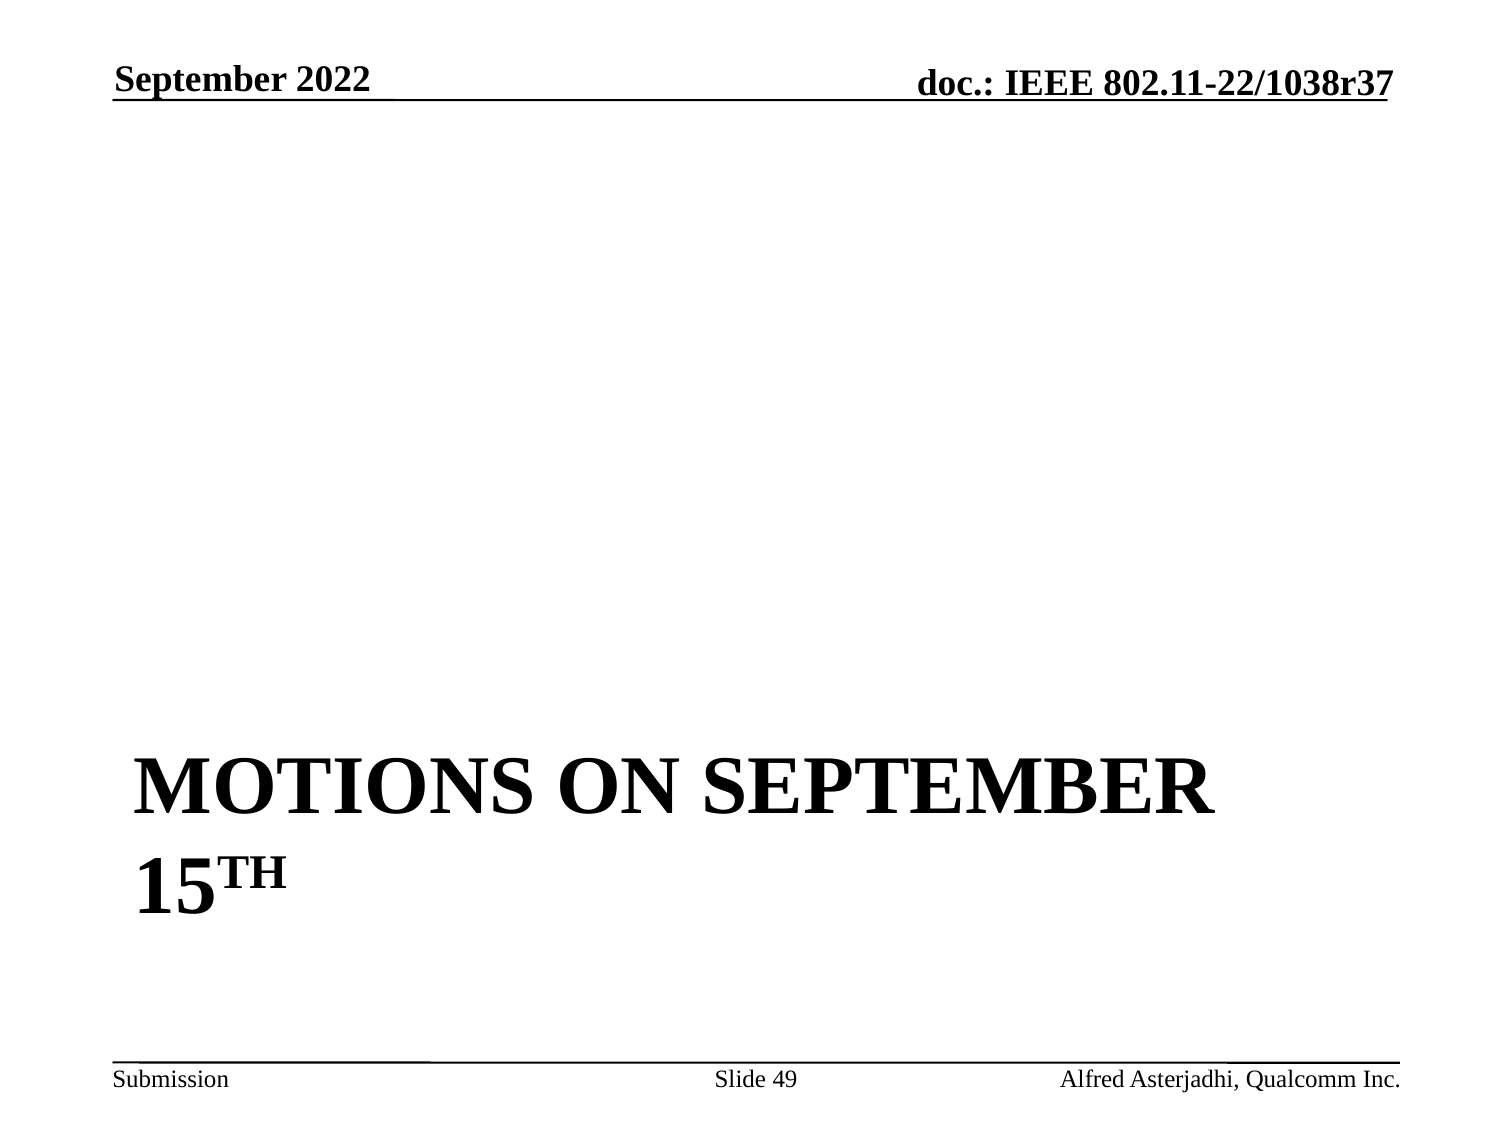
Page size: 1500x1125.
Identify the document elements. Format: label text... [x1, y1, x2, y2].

slide_number Slide 49 [712, 1061, 800, 1123]
title Motions on September 15th [118, 722, 1394, 947]
footer Alfred Asterjadhi, Qualcomm Inc. [878, 1061, 1402, 1093]
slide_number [114, 54, 423, 100]
